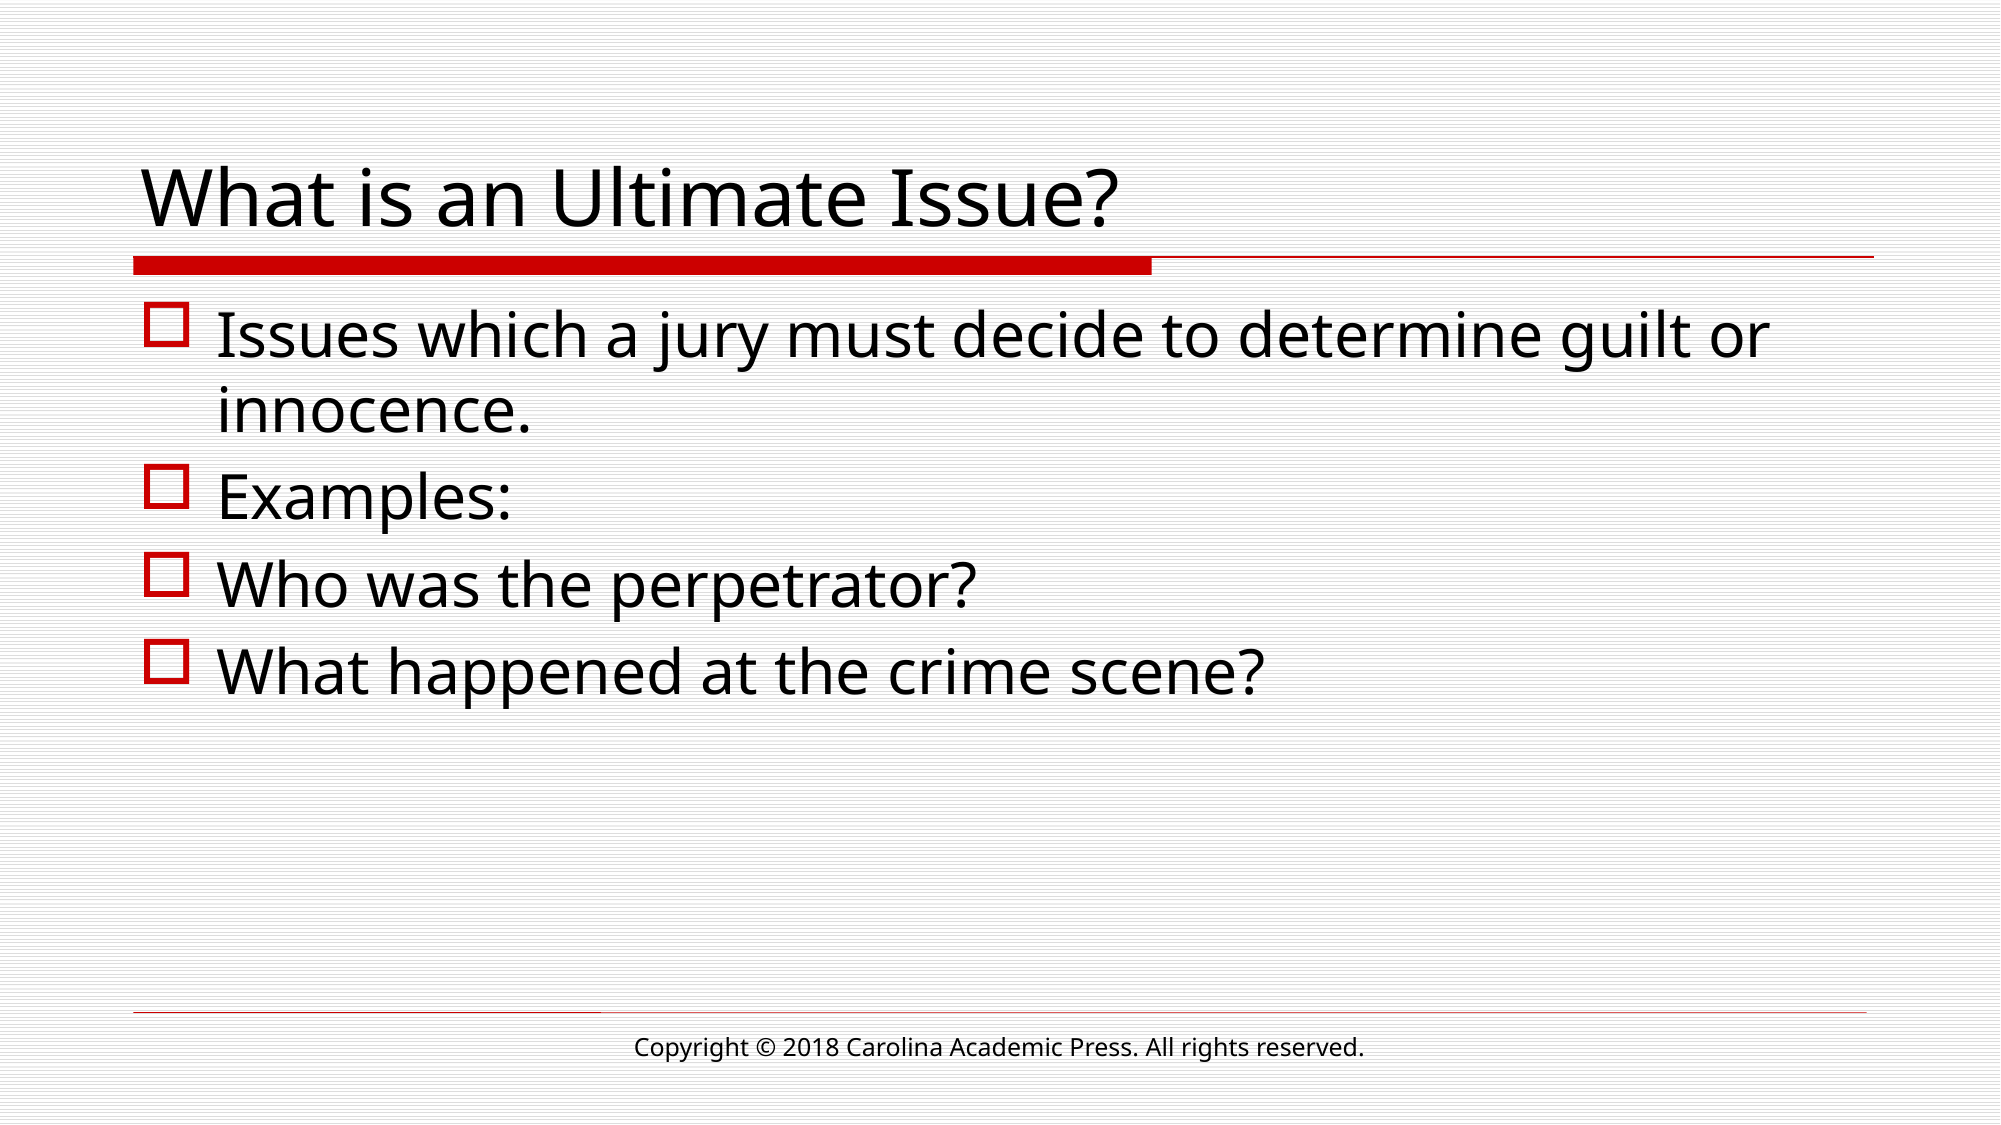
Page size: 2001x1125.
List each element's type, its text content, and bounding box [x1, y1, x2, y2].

picture [0, 0, 2001, 1125]
footer Copyright © 2018 Carolina Academic Press. All rights reserved. [566, 1024, 1434, 1103]
list Issues which a jury must decide to determine guilt or innocence. Examples: Who was the perpetrator? What happened at the crime scene? [123, 287, 1874, 988]
title What is an Ultimate Issue? [125, 50, 1876, 250]
